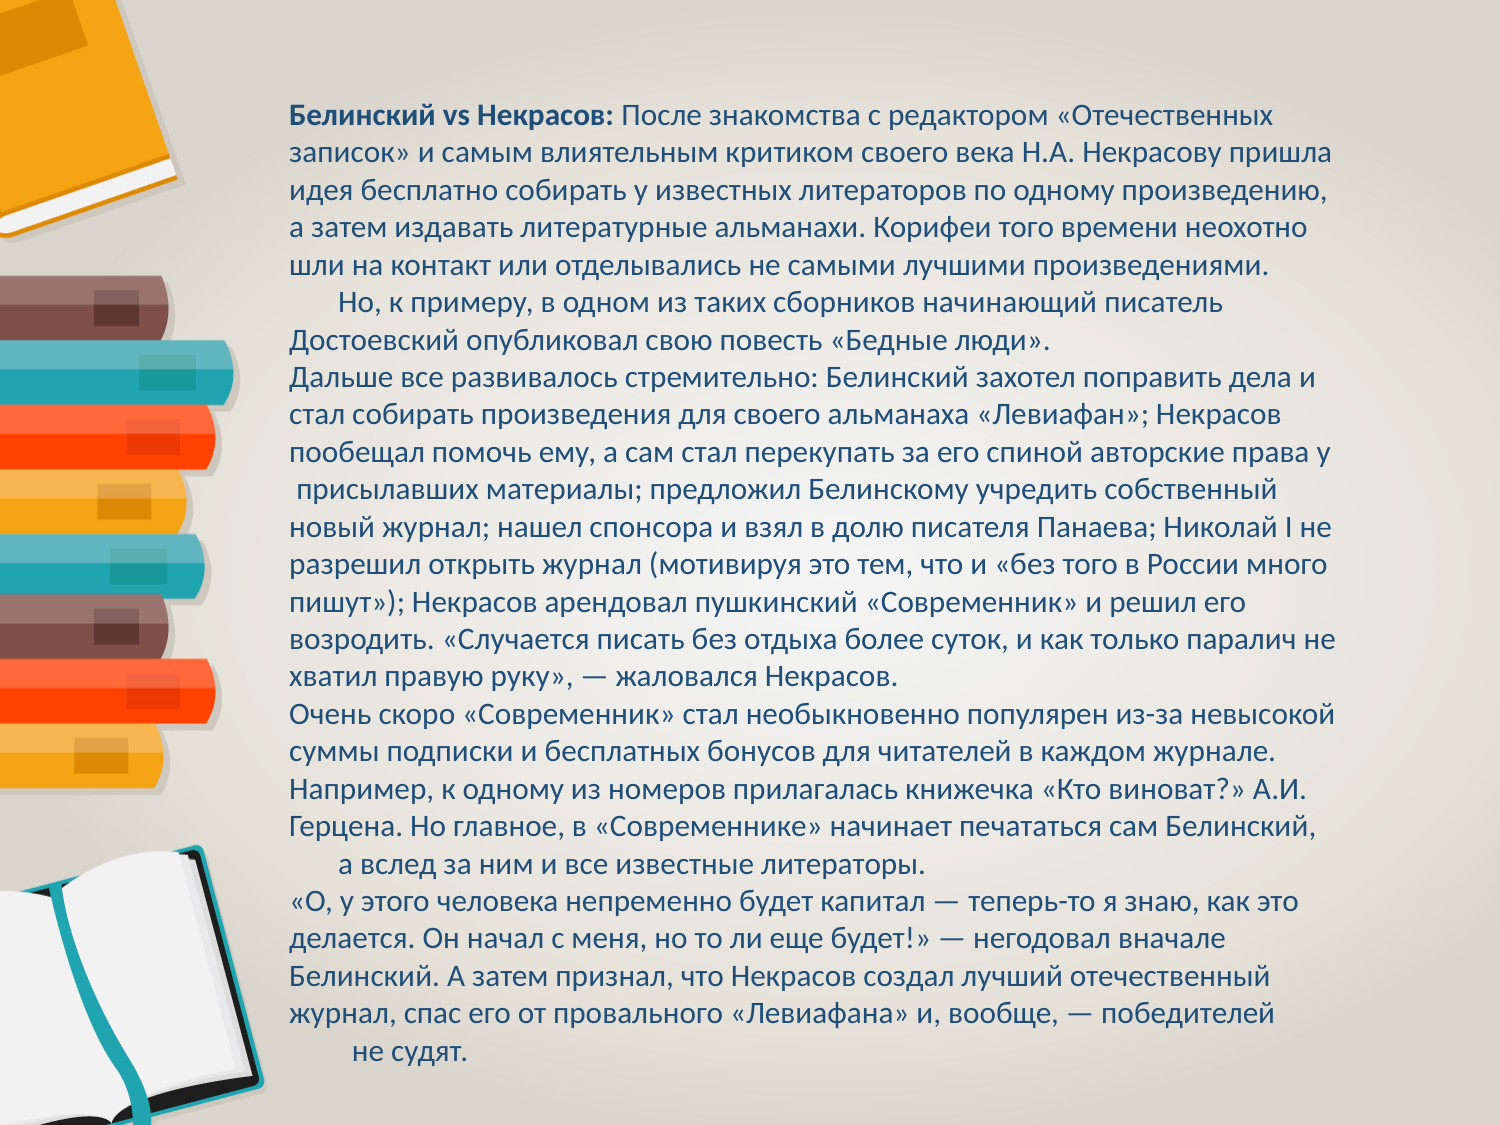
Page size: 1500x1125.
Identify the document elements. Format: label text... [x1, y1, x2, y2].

picture [0, 0, 1500, 1125]
text_box Белинский vs Некрасов: После знакомства с редактором «Отечественных записок» и самым влиятельным критиком своего века Н.А. Некрасову пришла идея бесплатно собирать у известных литераторов по одному произведению, а затем издавать литературные альманахи. Корифеи того времени неохотно шли на контакт или отделывались не самыми лучшими произведениями. Но, к примеру, в одном из таких сборников начинающий писатель Достоевский опубликовал свою повесть «Бедные люди». Дальше все развивалось стремительно: Белинский захотел поправить дела и стал собирать произведения для своего альманаха «Левиафан»; Некрасов пообещал помочь ему, а сам стал перекупать за его спиной авторские права у присылавших материалы; предложил Белинскому учредить собственный новый журнал; нашел спонсора и взял в долю писателя Панаева; Николай I не разрешил открыть журнал (мотивируя это тем, что и «без того в России много пишут»); Некрасов арендовал пушкинский «Современник» и решил его возродить. «Случается писать без отдыха более суток, и как только паралич не хватил правую руку», — жаловался Некрасов. Очень скоро «Современник» стал необыкновенно популярен из-за невысокой суммы подписки и бесплатных бонусов для читателей в каждом журнале. Например, к одному из номеров прилагалась книжечка «Кто виноват?» А.И. Герцена. Но главное, в «Современнике» начинает печататься сам Белинский, а вслед за ним и все известные литераторы. «О, у этого человека непременно будет капитал — теперь-то я знаю, как это делается. Он начал с меня, но то ли еще будет!» — негодовал вначале Белинский. А затем признал, что Некрасов создал лучший отечественный журнал, спас его от провального «Левиафана» и, вообще, — победителей не судят. [274, 16, 1356, 1075]
